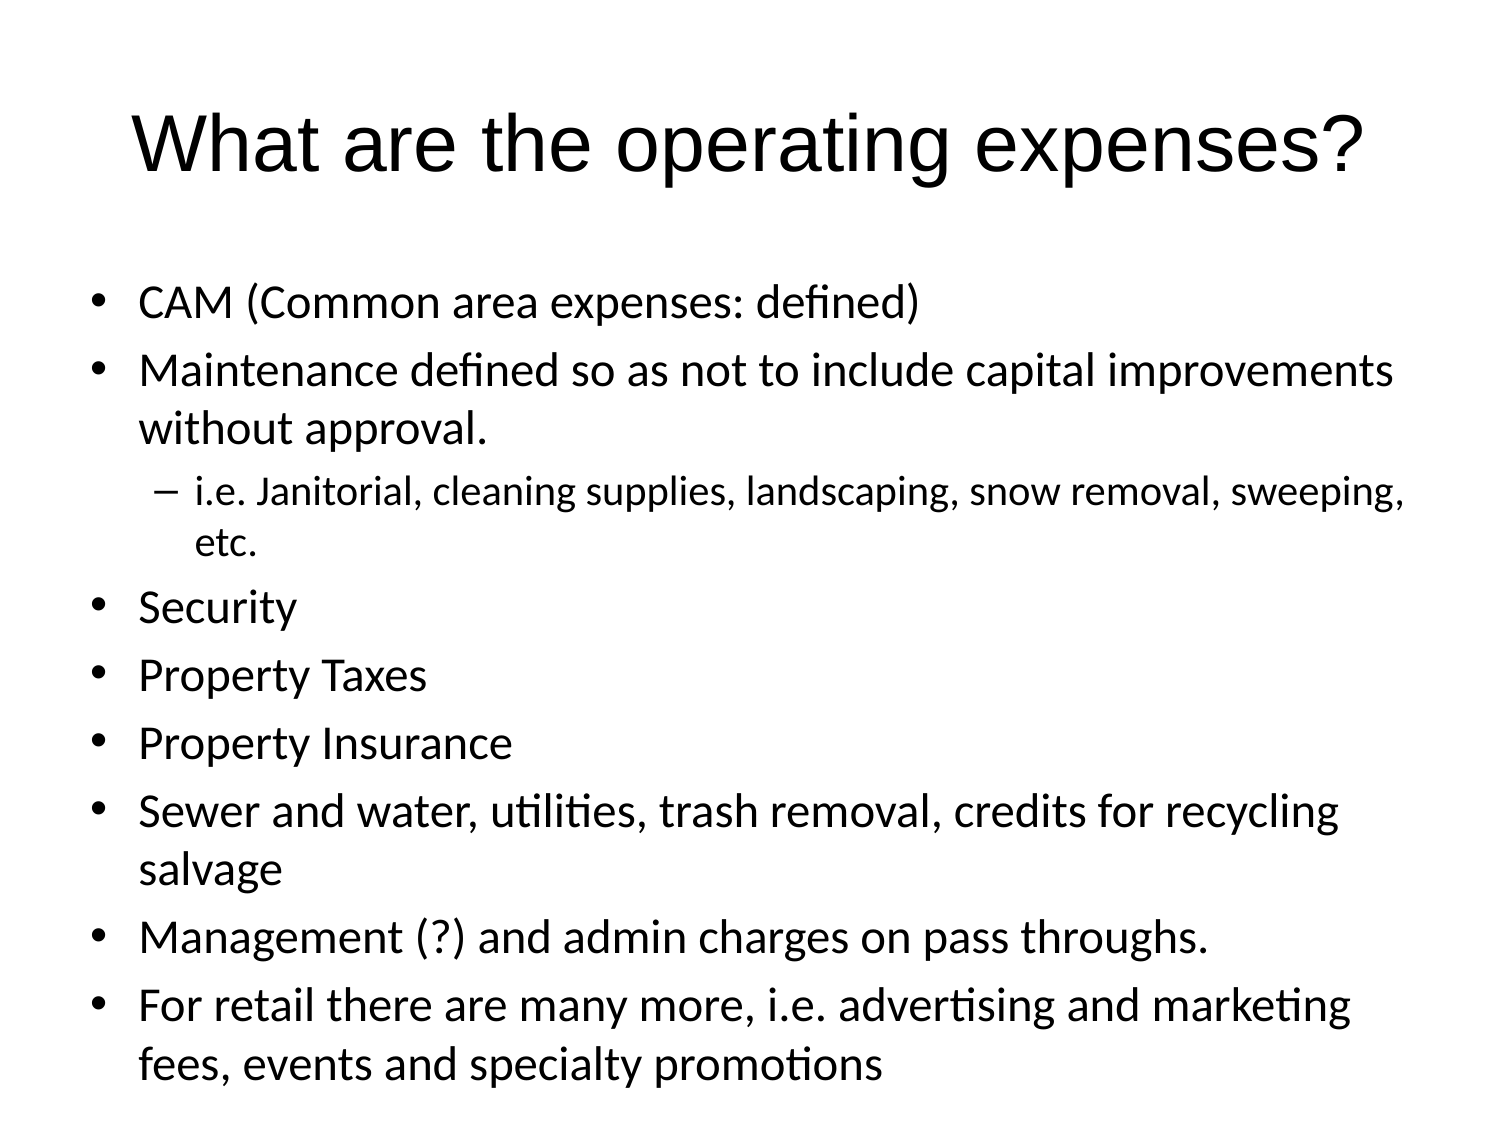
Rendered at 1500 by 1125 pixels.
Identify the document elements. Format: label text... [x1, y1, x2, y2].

title What are the operating expenses? [75, 45, 1425, 233]
list CAM (Common area expenses: defined) Maintenance defined so as not to include capital improvements without approval. i.e. Janitorial, cleaning supplies, landscaping, snow removal, sweeping, etc. Security Property Taxes Property Insurance Sewer and water, utilities, trash removal, credits for recycling salvage Management (?) and admin charges on pass throughs. For retail there are many more, i.e. advertising and marketing fees, events and specialty promotions [75, 262, 1463, 1100]
